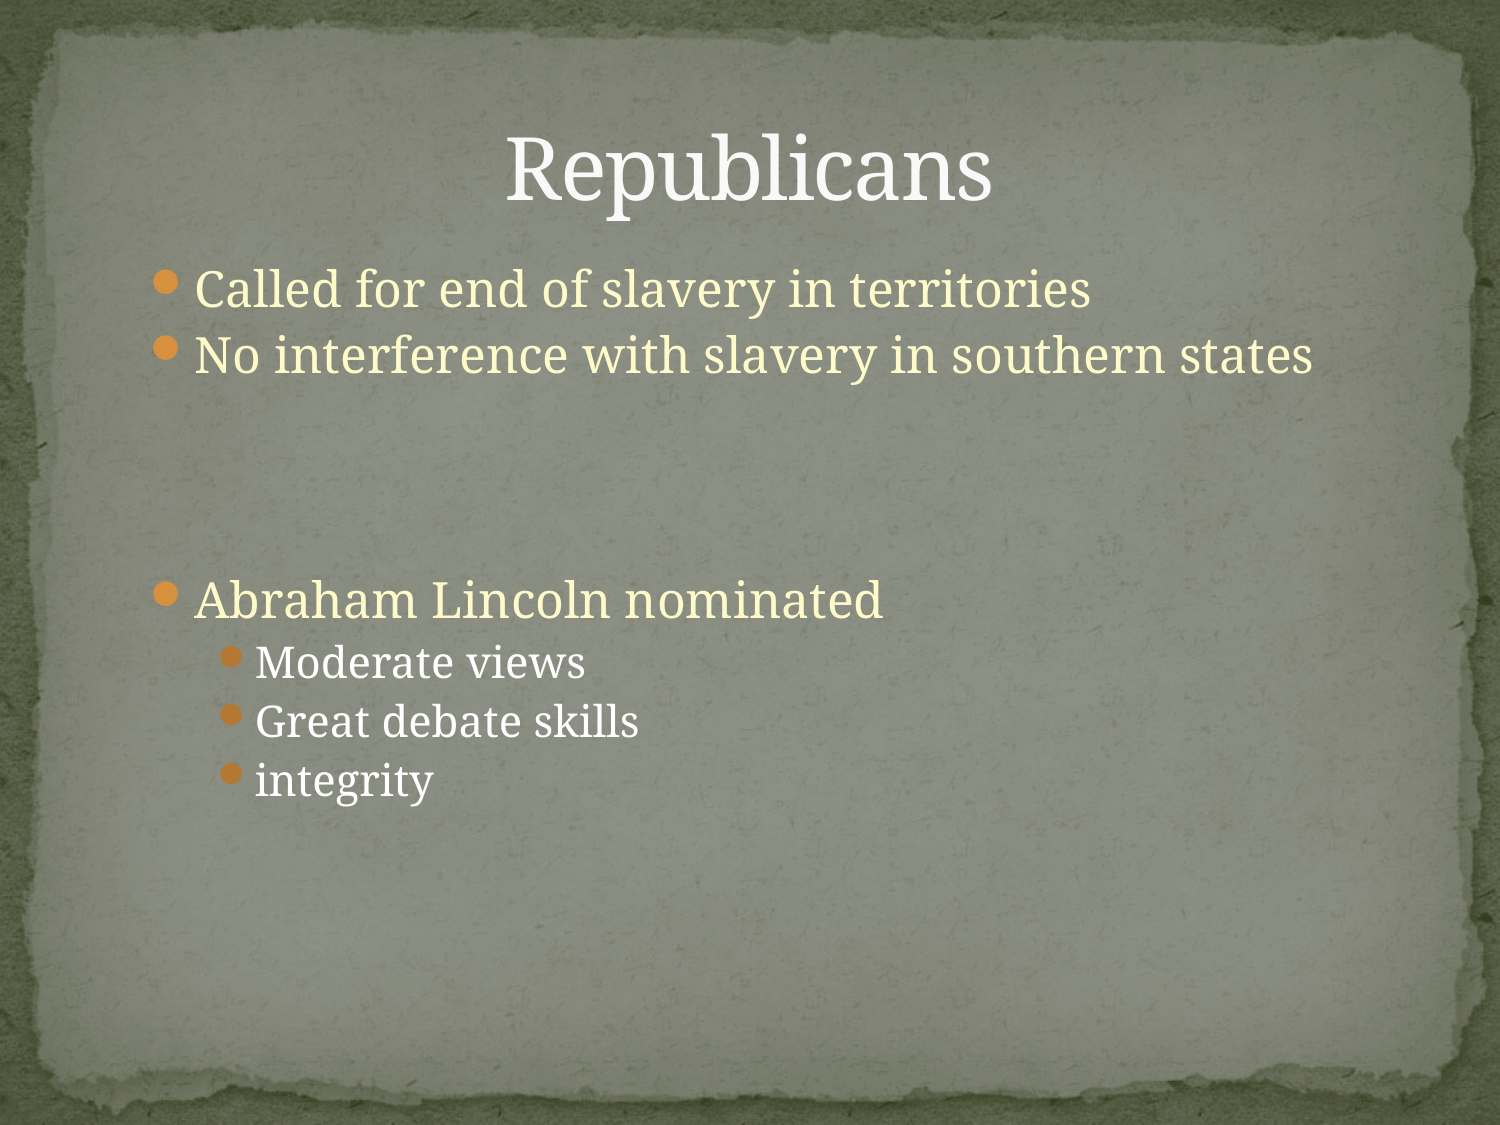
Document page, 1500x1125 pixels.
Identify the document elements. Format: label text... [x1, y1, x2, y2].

title Republicans [74, 24, 1425, 225]
list Called for end of slavery in territories No interference with slavery in southern states Abraham Lincoln nominated Moderate views Great debate skills integrity [75, 249, 1425, 1000]
